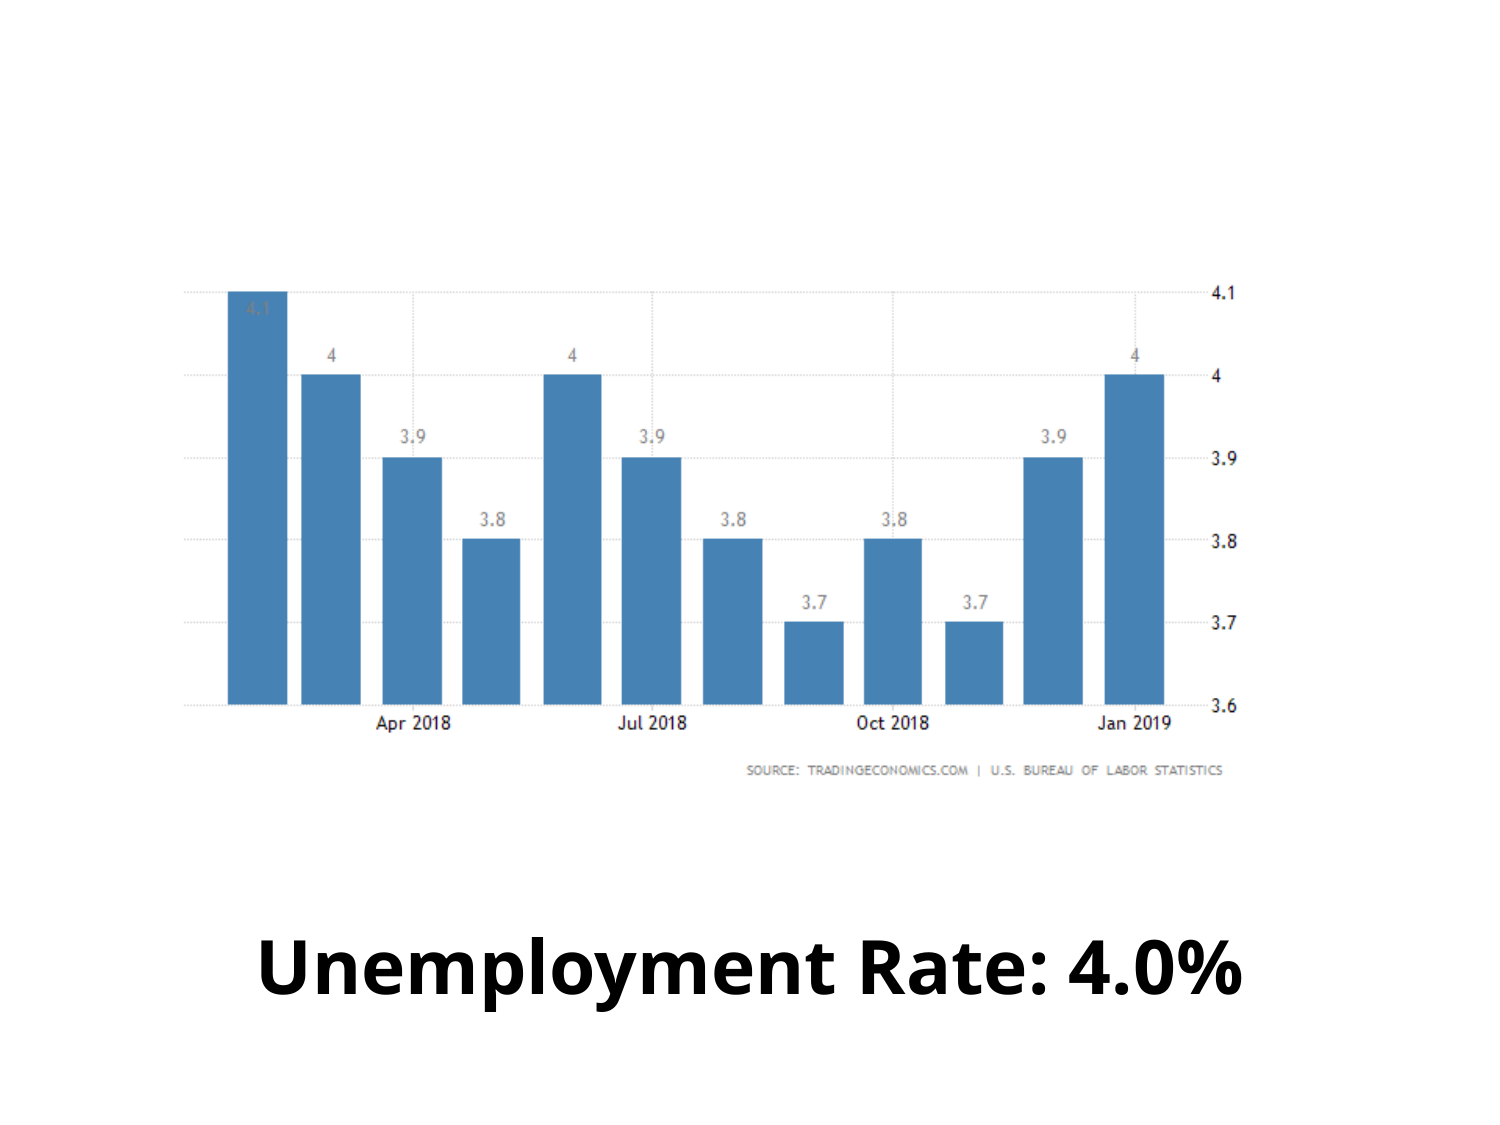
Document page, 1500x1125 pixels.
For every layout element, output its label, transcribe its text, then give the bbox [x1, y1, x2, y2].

picture [149, 262, 1291, 794]
text_box Unemployment Rate: 4.0% [240, 912, 1260, 1018]
